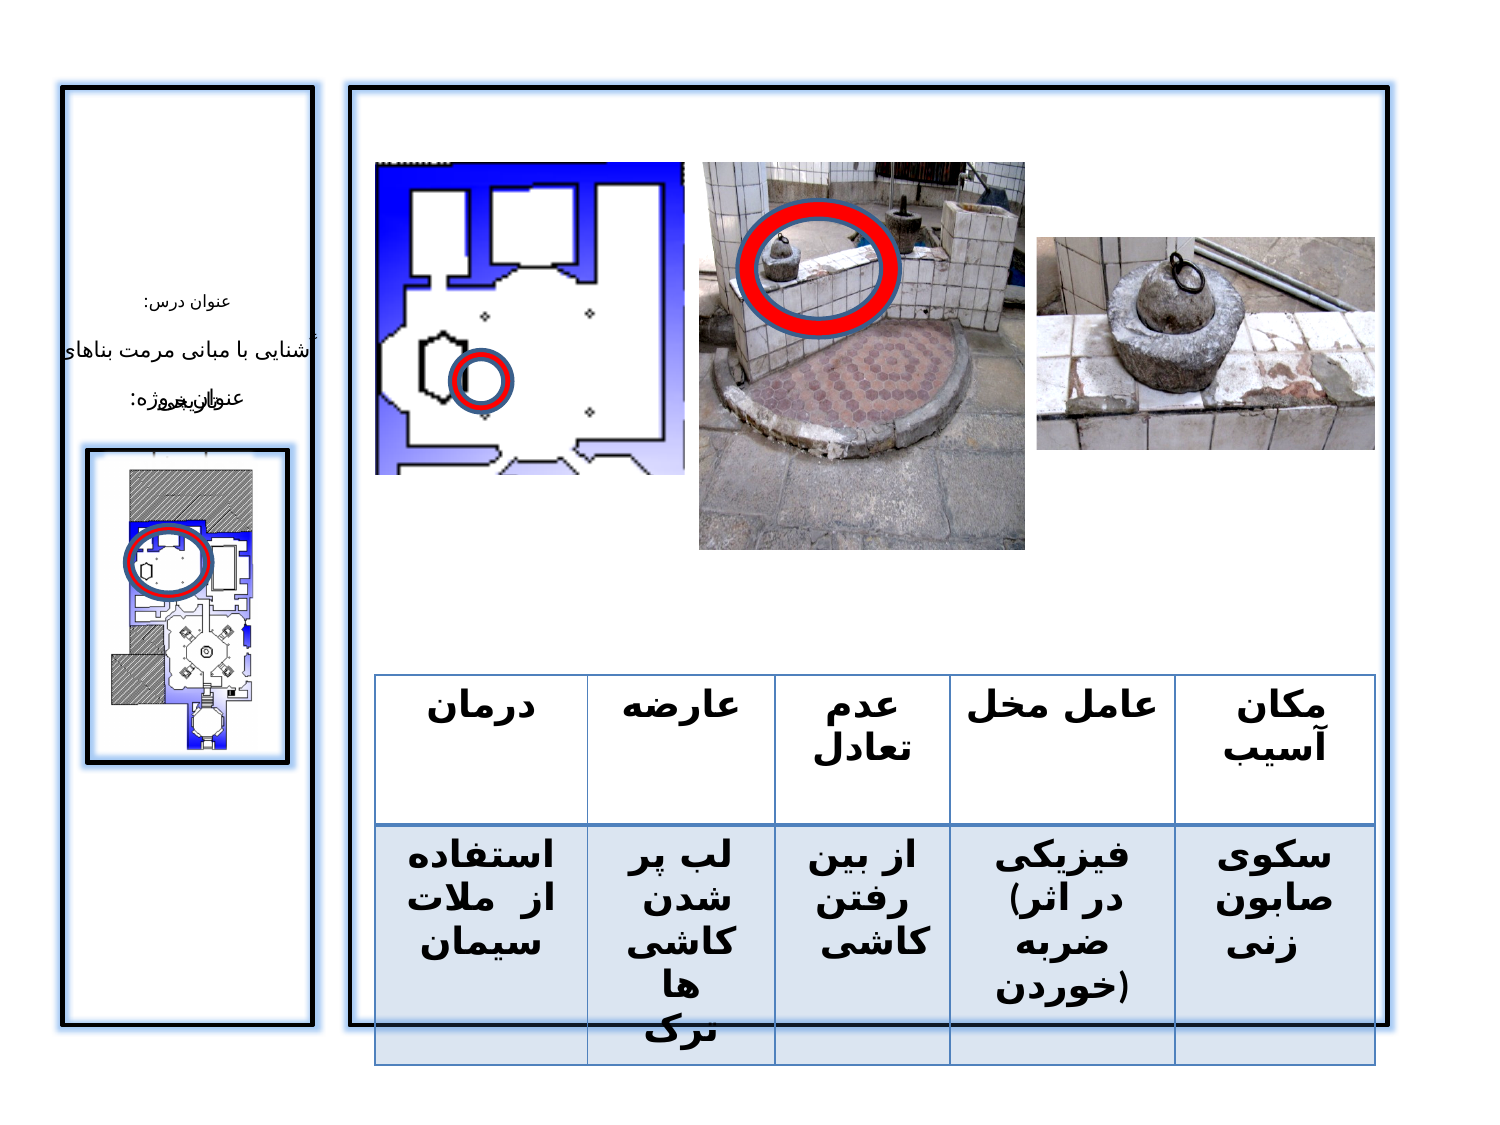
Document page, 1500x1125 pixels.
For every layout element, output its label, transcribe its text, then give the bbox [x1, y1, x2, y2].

text_box [60, 85, 315, 263]
table_header مکان آسیب [1176, 676, 1374, 823]
table_cell فیزیکی (در اثر ضربه خوردن) [951, 827, 1174, 1064]
text_box [85, 448, 290, 765]
text_box عنوان پروژه: حمام خان [112, 351, 263, 486]
table_header عدم تعادل [776, 676, 949, 823]
text_box [348, 85, 1390, 1027]
table_header عارضه [588, 676, 774, 823]
table_cell از بین رفتن کاشی [776, 827, 949, 1064]
text_box عنوان درس: آَشنایی با مبانی مرمت بناهای تاریخی [24, 263, 350, 420]
picture [374, 162, 685, 476]
table_header عامل مخل [951, 676, 1174, 823]
picture [99, 449, 258, 755]
table_cell لب پر شدن کاشی ها ترک [588, 827, 774, 1064]
table_cell سکوی صابون زنی [1176, 827, 1374, 1064]
picture [1036, 237, 1376, 451]
table_header درمان [376, 676, 587, 823]
picture [699, 162, 1026, 551]
text_box [60, 420, 315, 1027]
table_cell استفاده از ملات سیمان [376, 827, 587, 1064]
